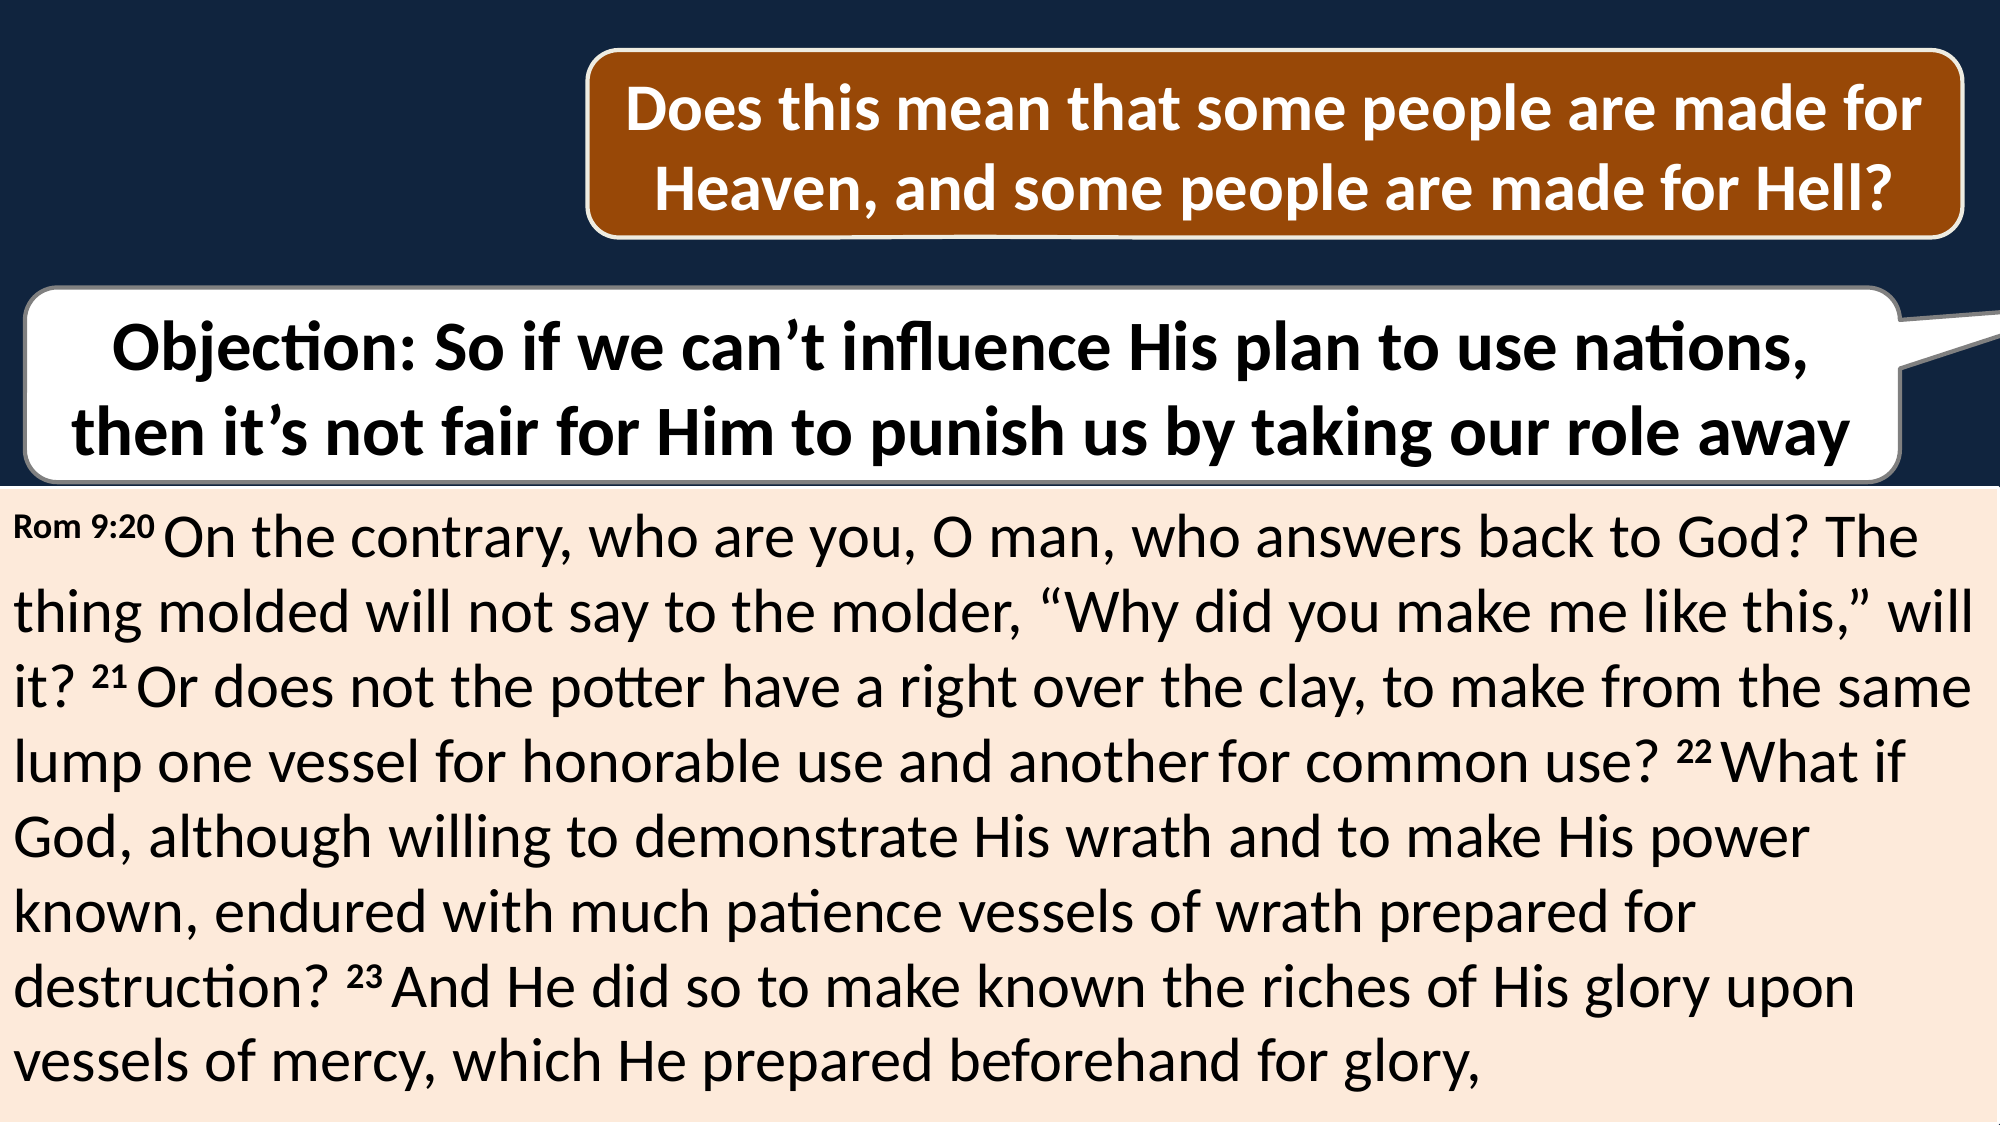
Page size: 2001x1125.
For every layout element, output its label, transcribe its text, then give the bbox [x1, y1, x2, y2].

text_box Objection: So if we can’t influence His plan to use nations, then it’s not fair for Him to punish us by taking our role away [22, 285, 2000, 485]
text_box Does this mean that some people are made for Heaven, and some people are made for Hell? [585, 47, 1965, 240]
text_box Rom 9:20 On the contrary, who are you, O man, who answers back to God? The thing molded will not say to the molder, “Why did you make me like this,” will it? 21 Or does not the potter have a right over the clay, to make from the same lump one vessel for honorable use and another for common use? 22 What if God, although willing to demonstrate His wrath and to make His power known, endured with much patience vessels of wrath prepared for destruction? 23 And He did so to make known the riches of His glory upon vessels of mercy, which He prepared beforehand for glory, [0, 485, 2000, 1125]
